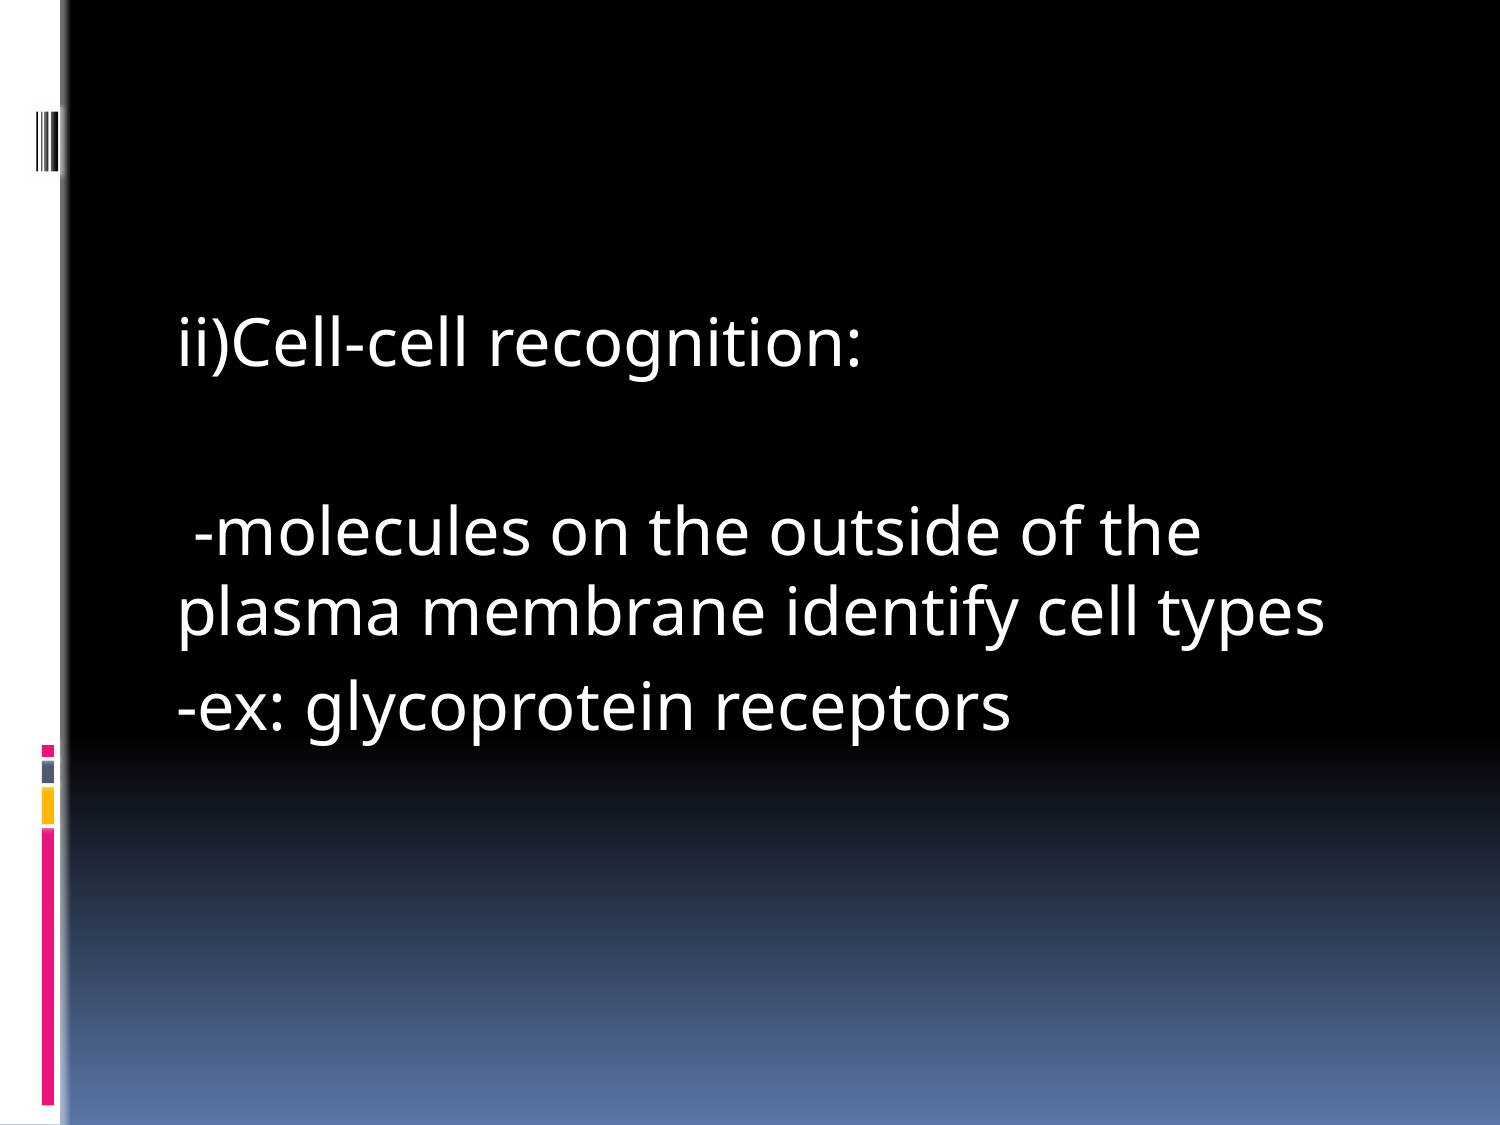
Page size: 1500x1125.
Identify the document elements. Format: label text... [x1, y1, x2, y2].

list ii)Cell-cell recognition: -molecules on the outside of the plasma membrane identify cell types -ex: glycoprotein receptors [150, 292, 1425, 1043]
